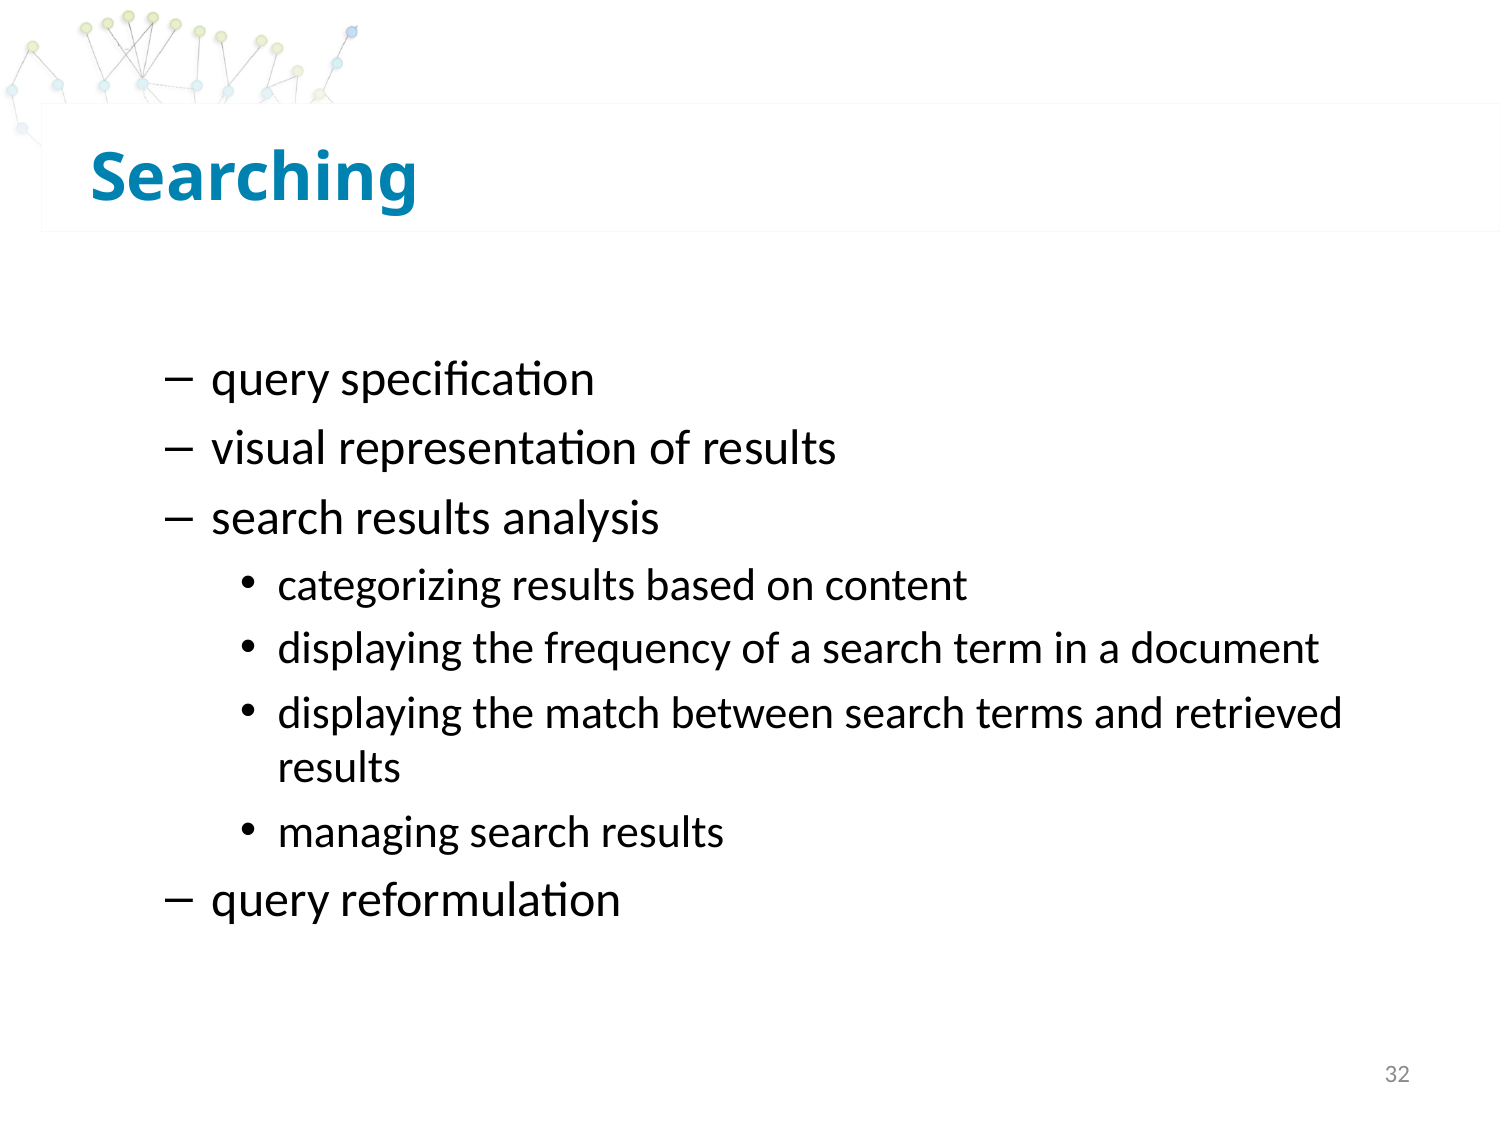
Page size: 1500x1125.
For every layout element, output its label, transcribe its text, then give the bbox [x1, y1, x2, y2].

slide_number 32 [1074, 1042, 1425, 1103]
title Searching [75, 79, 1425, 268]
list query specification visual representation of results search results analysis categorizing results based on content displaying the frequency of a search term in a document displaying the match between search terms and retrieved results managing search results query reformulation [75, 268, 1425, 1005]
picture [0, 2, 358, 197]
